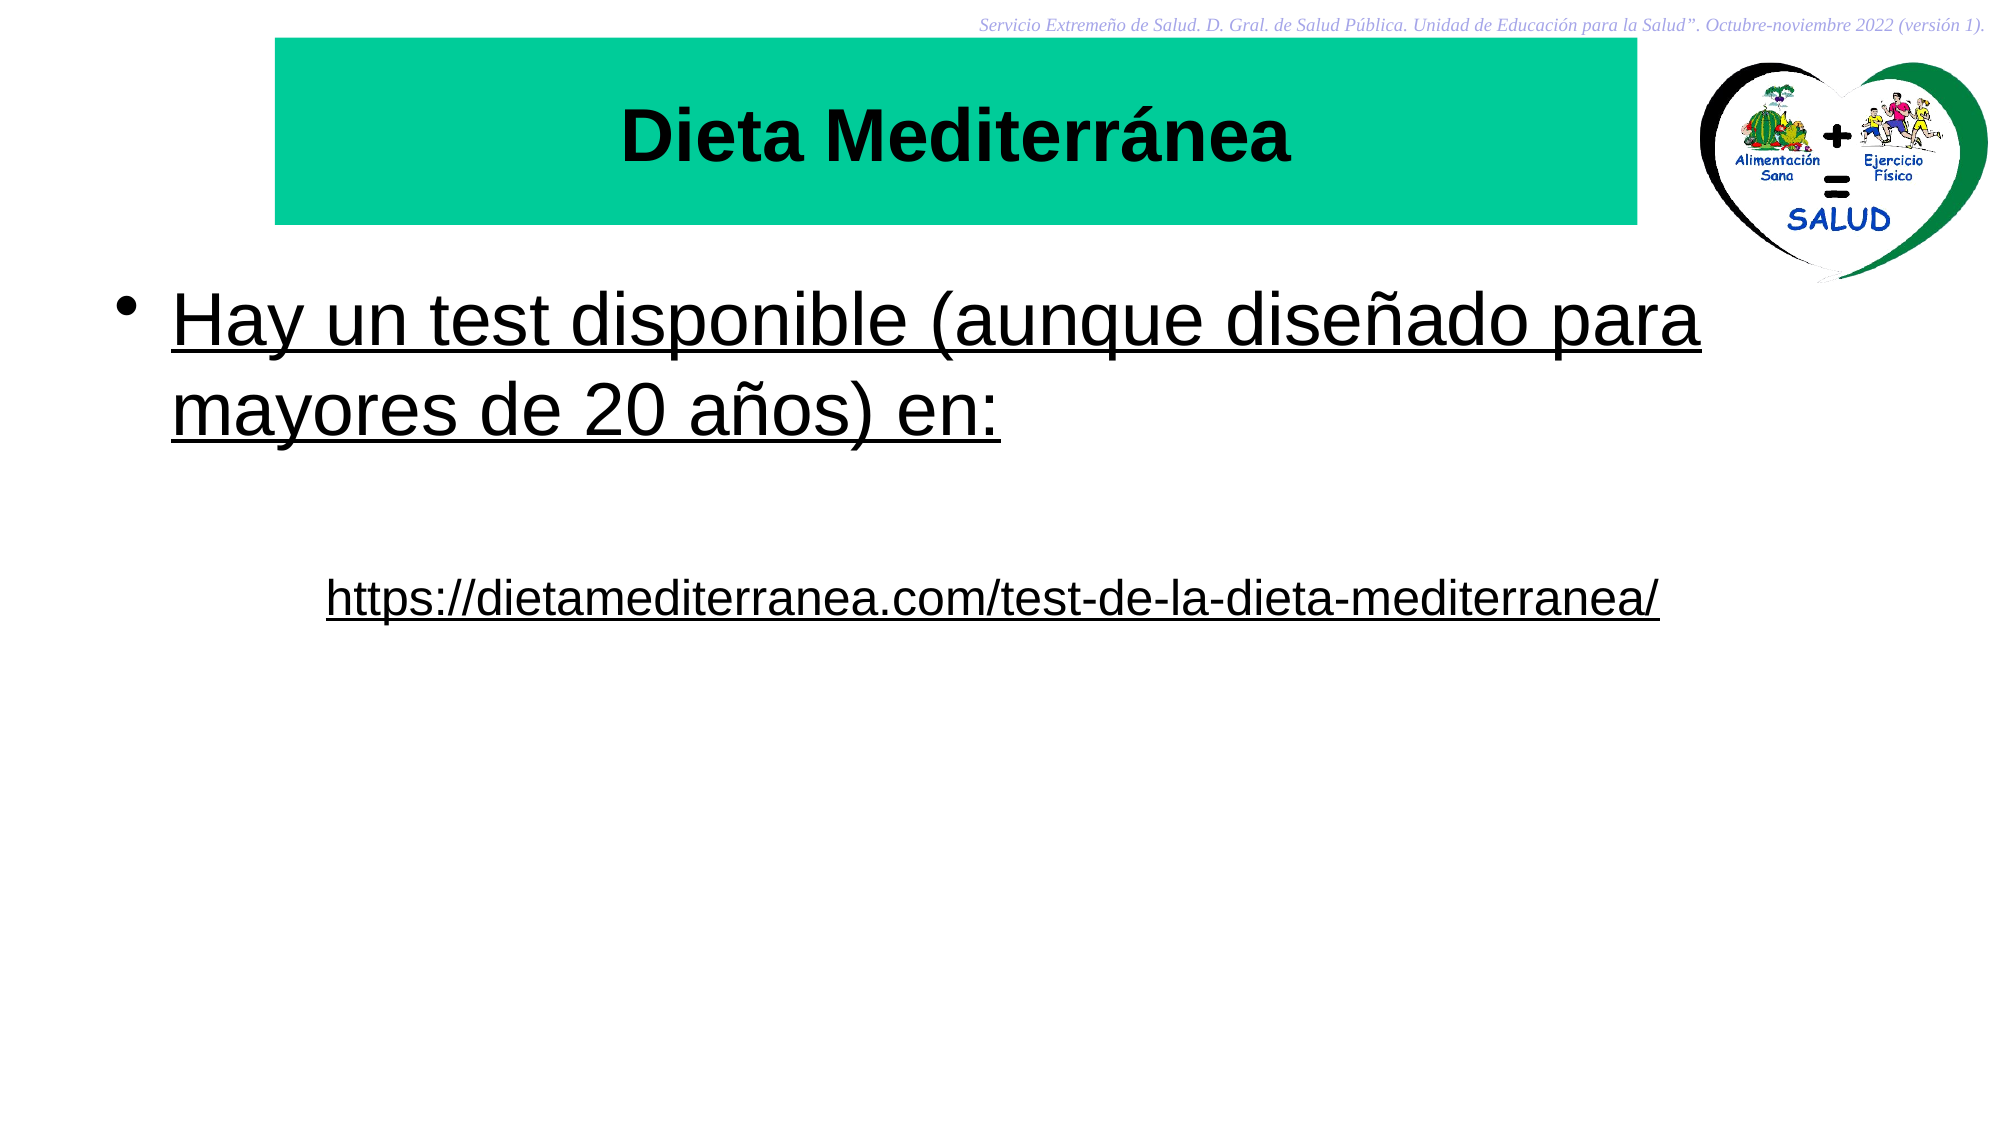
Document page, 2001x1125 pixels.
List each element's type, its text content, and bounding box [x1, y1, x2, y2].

list Hay un test disponible (aunque diseñado para mayores de 20 años) en: https://dietamediterranea.com/test-de-la-dieta-mediterranea/ [99, 262, 1900, 1005]
text_box Servicio Extremeño de Salud. D. Gral. de Salud Pública. Unidad de Educación para la Salud”. Octubre-noviembre 2022 (versión 1). [780, 4, 2000, 43]
picture [1687, 53, 2000, 289]
text_box Dieta Mediterránea [274, 37, 1638, 225]
